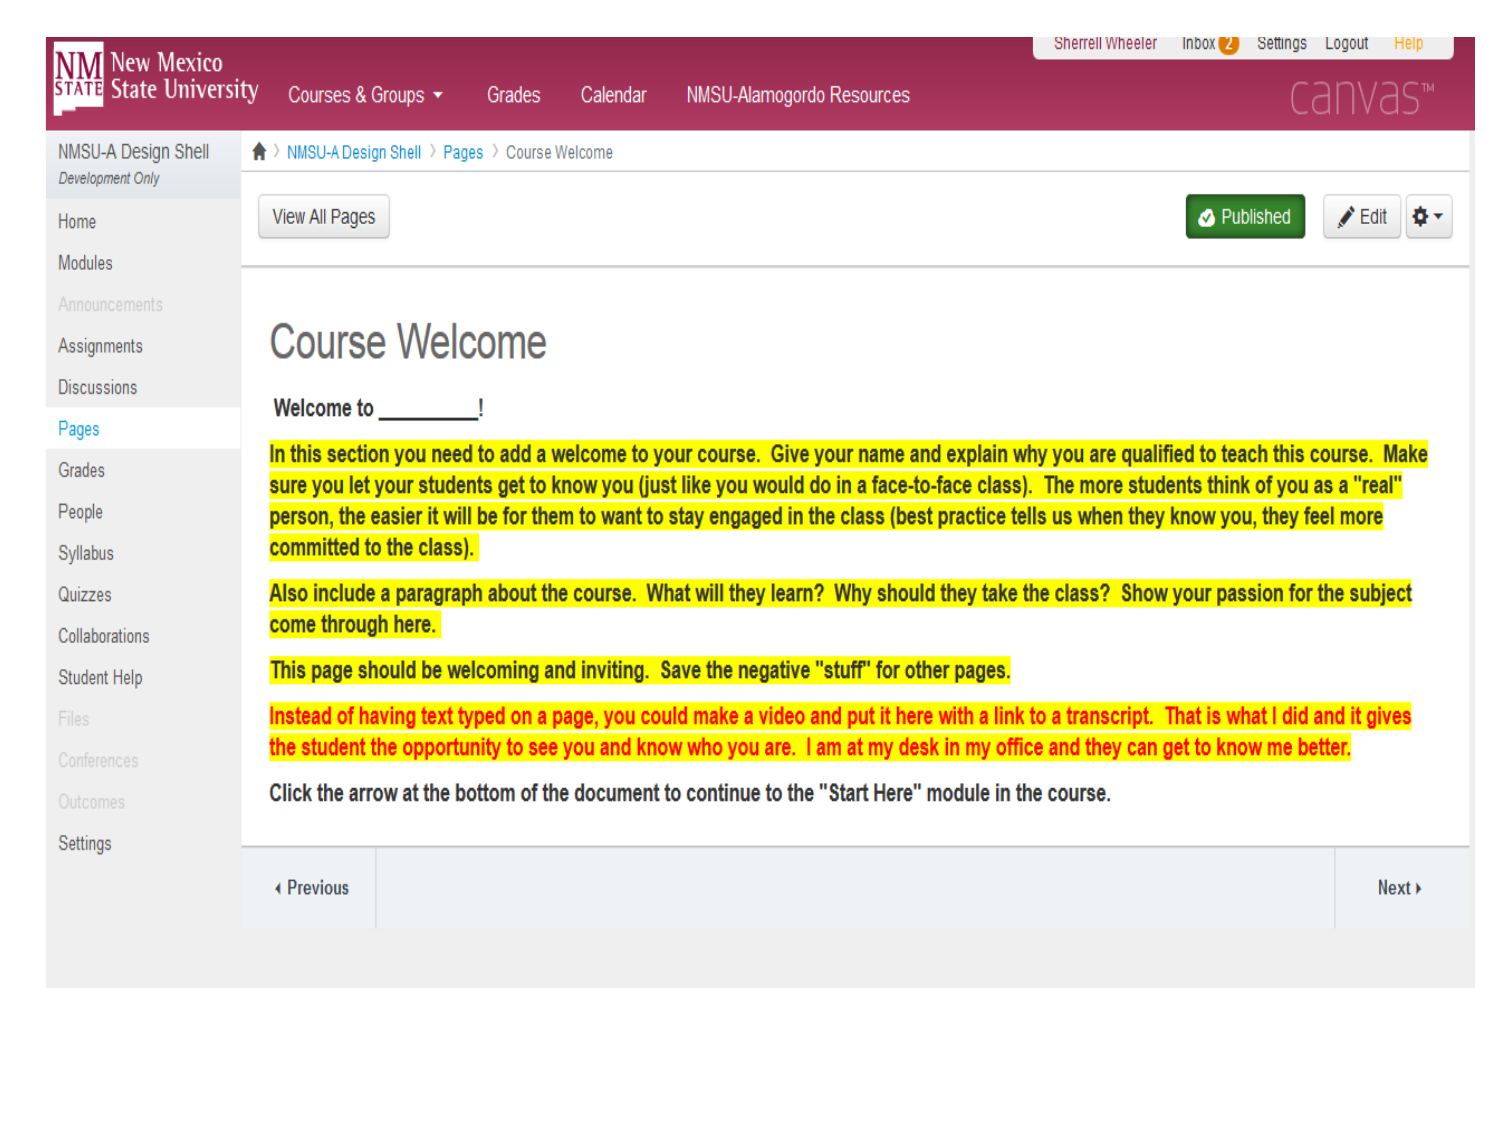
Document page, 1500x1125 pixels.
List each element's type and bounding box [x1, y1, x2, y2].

picture [45, 37, 1476, 988]
